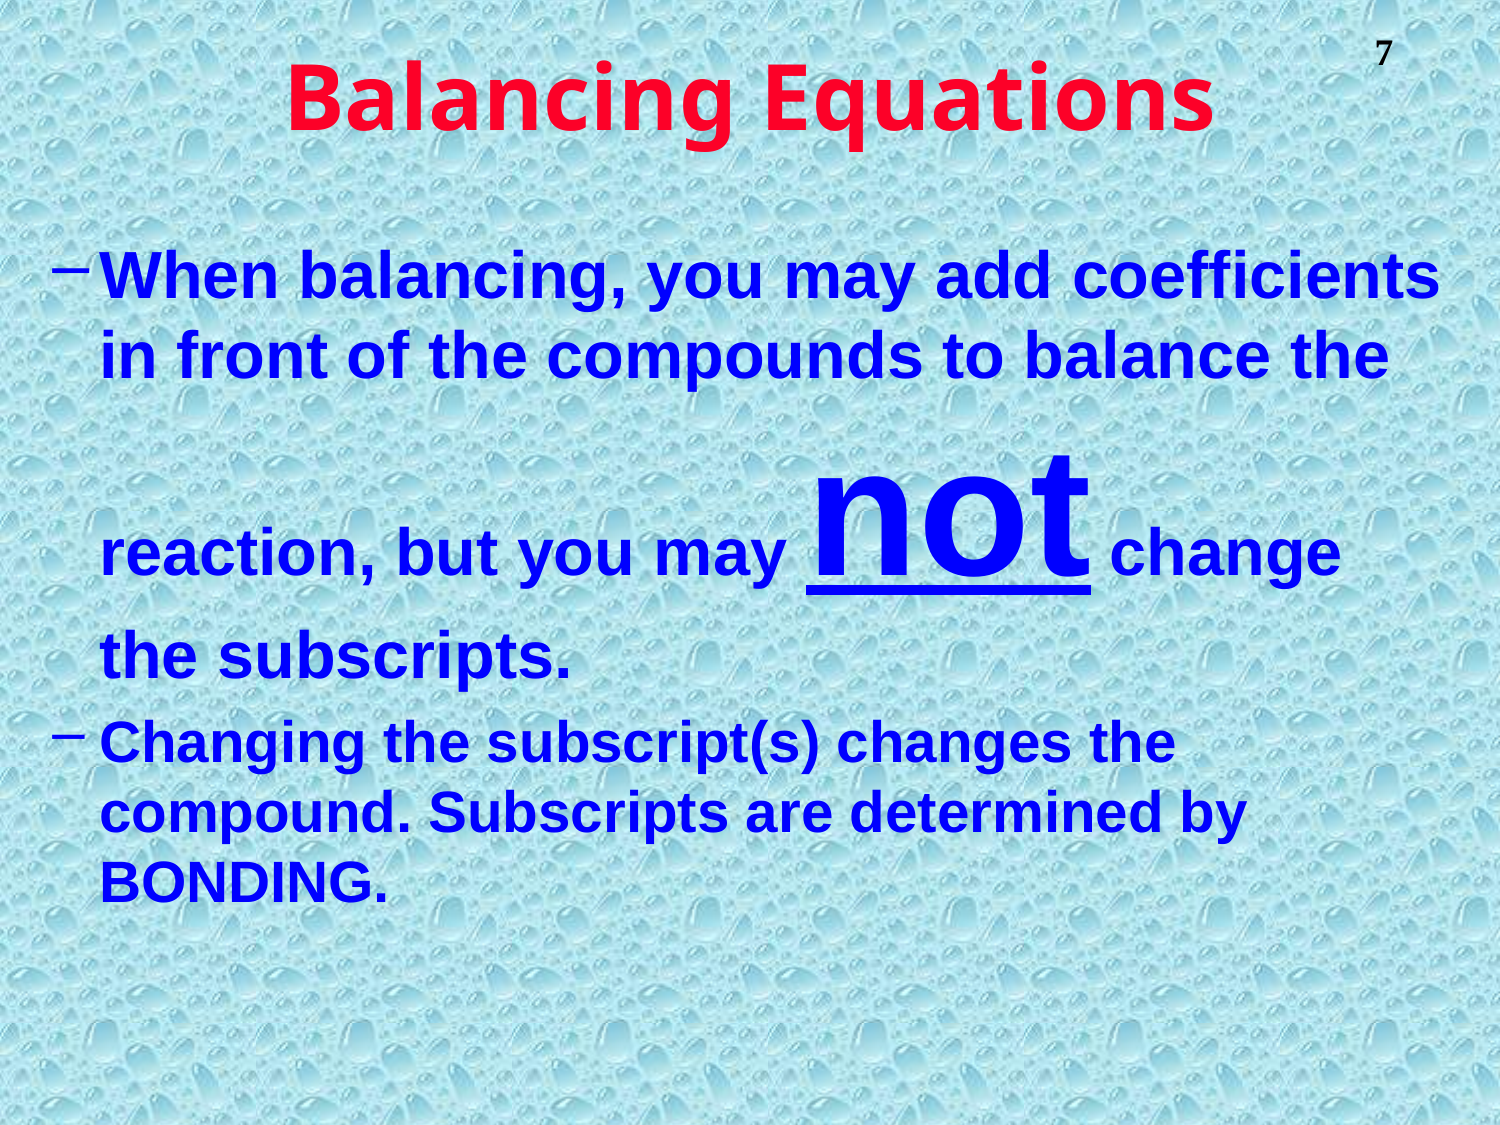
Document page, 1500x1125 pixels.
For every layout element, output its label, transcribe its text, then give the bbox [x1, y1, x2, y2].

title Balancing Equations [112, 0, 1388, 188]
picture [0, 0, 1500, 1125]
list When balancing, you may add coefficients in front of the compounds to balance the reaction, but you may not change the subscripts. Changing the subscript(s) changes the compound. Subscripts are determined by BONDING. [0, 224, 1463, 1125]
